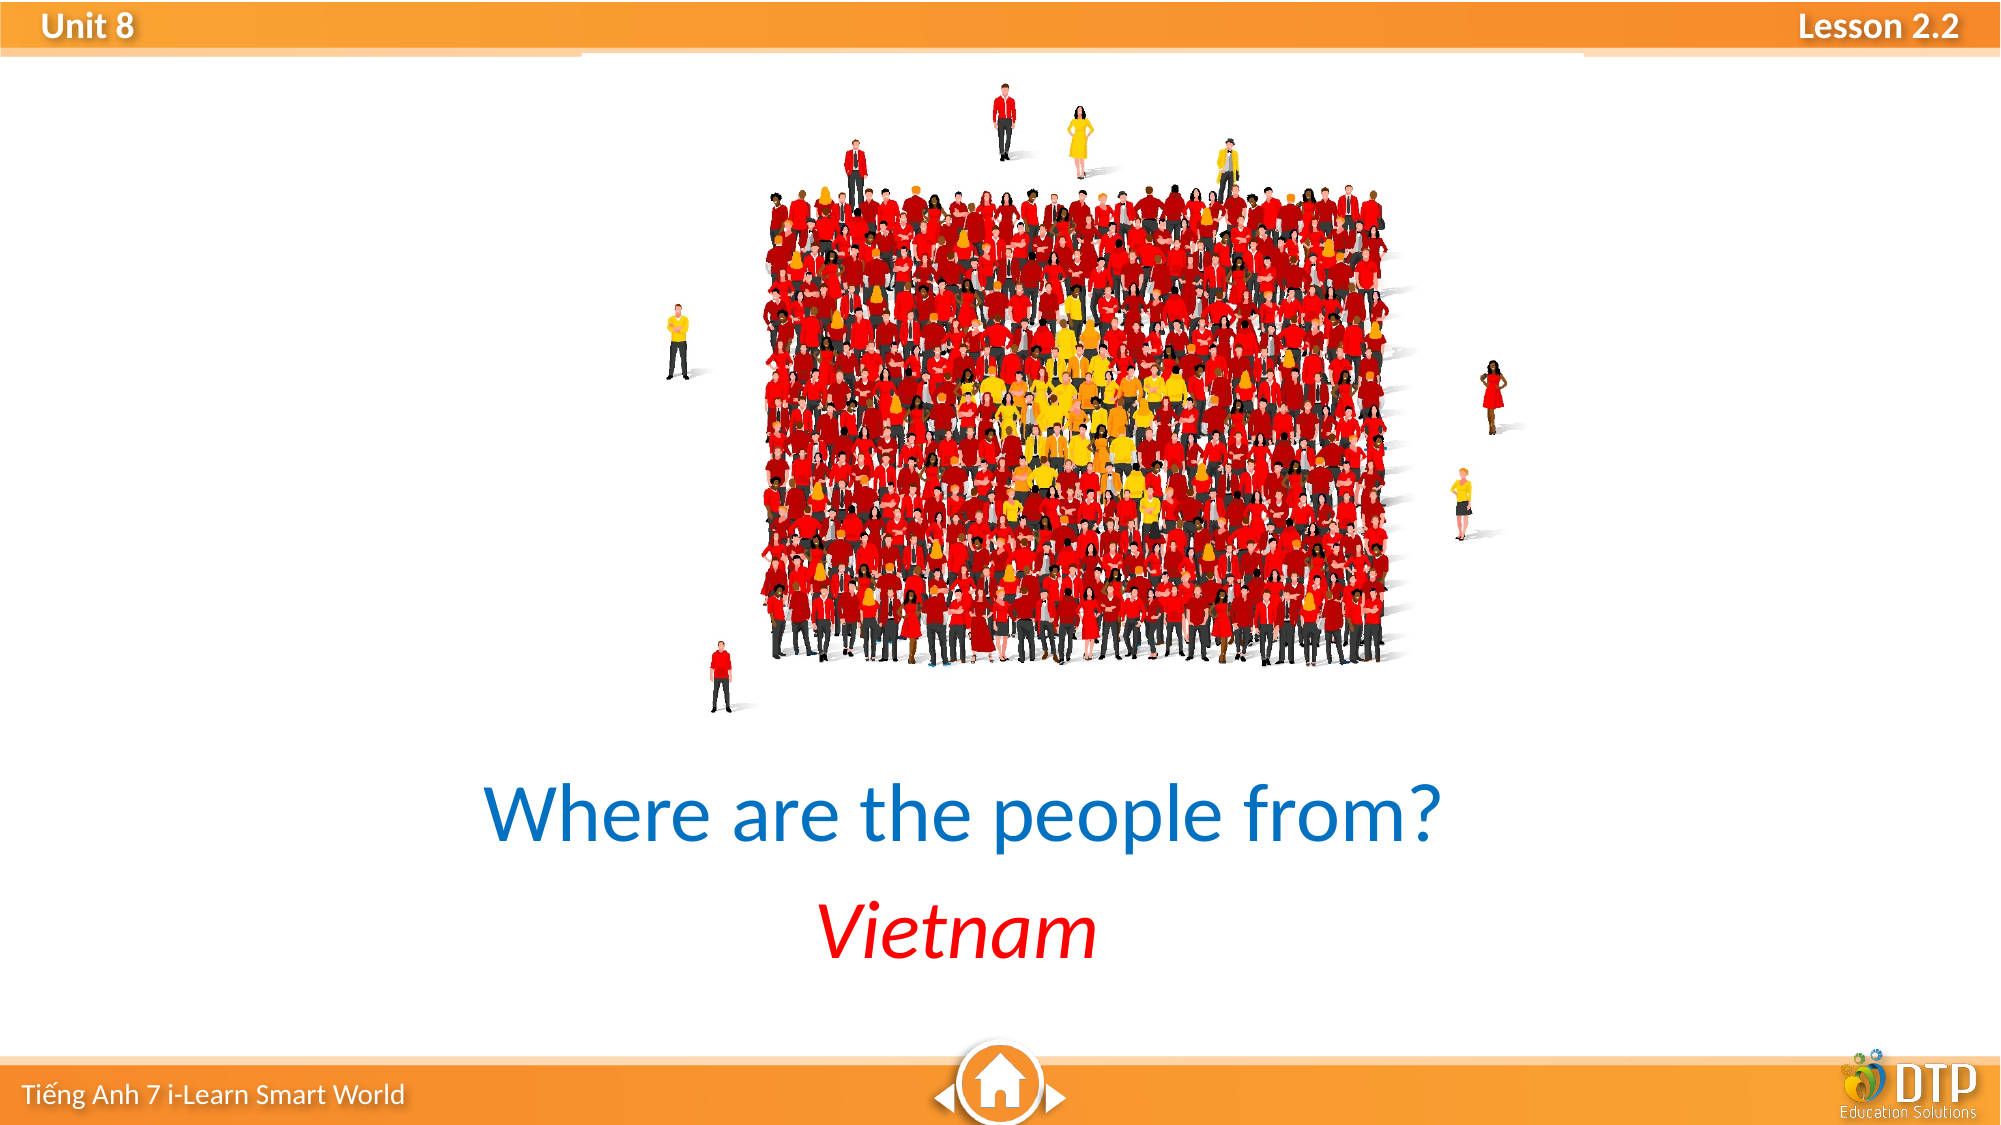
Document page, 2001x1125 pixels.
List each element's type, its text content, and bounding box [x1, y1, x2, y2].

text_box Where are the people from? [432, 750, 1498, 965]
picture [0, 2, 2001, 1125]
text_box Vietnam [693, 867, 1220, 983]
